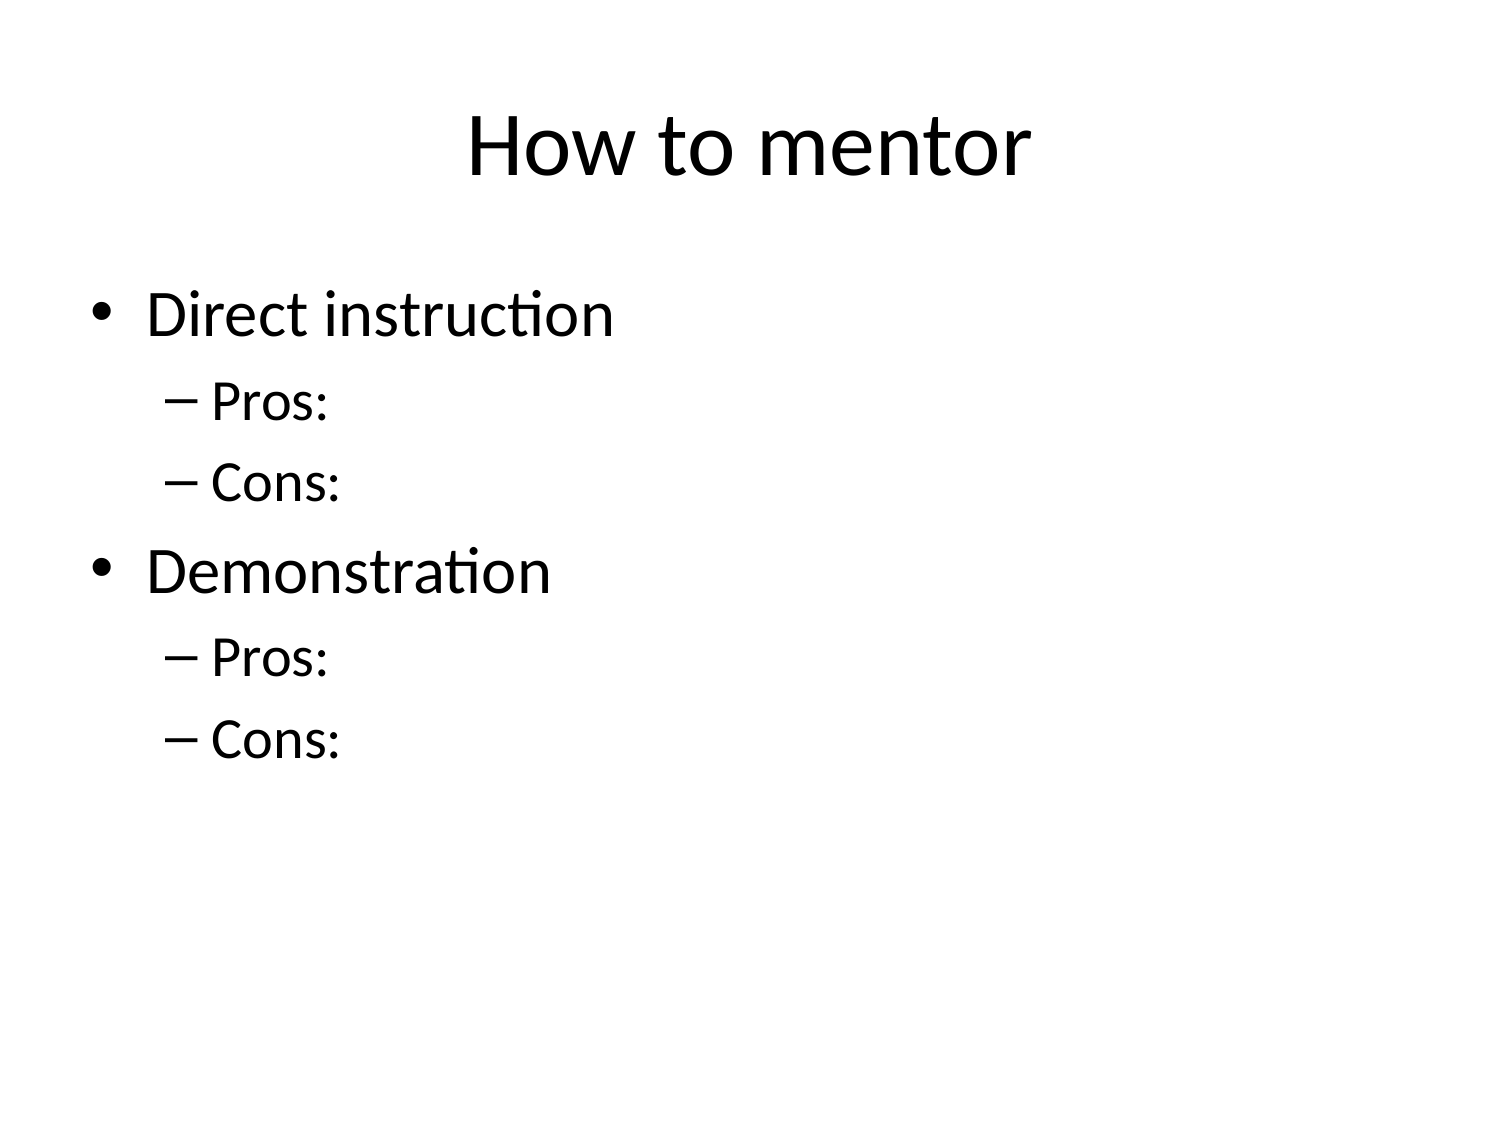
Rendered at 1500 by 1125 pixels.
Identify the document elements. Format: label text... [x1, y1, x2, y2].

title How to mentor [75, 45, 1425, 233]
list Direct instruction Pros: Cons: Demonstration Pros: Cons: [75, 262, 1425, 1005]
